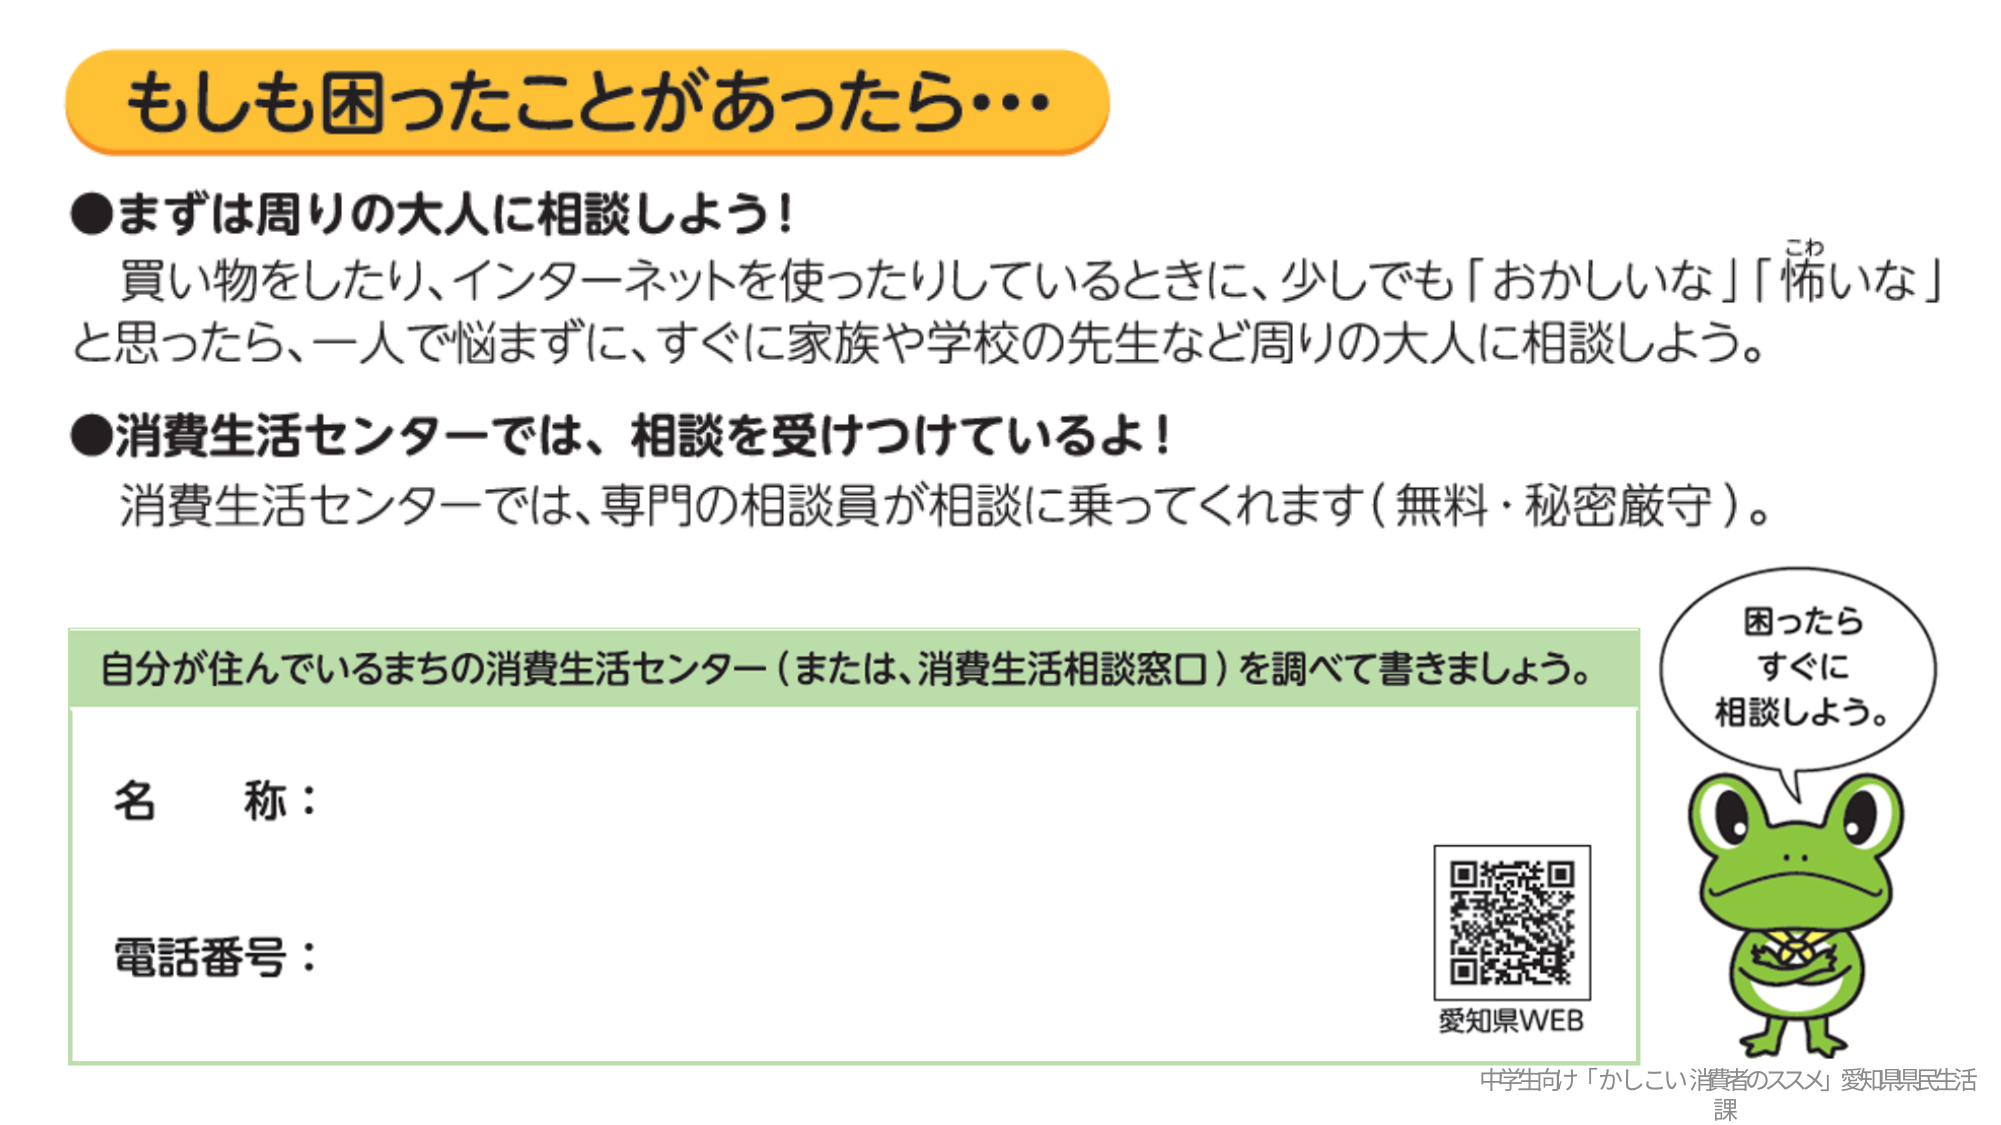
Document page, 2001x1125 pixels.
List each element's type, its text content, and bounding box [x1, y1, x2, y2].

picture [46, 37, 1954, 1070]
footer 中学生向け「かしこい消費者のススメ」 愛知県県民生活課 [1453, 1065, 1999, 1125]
